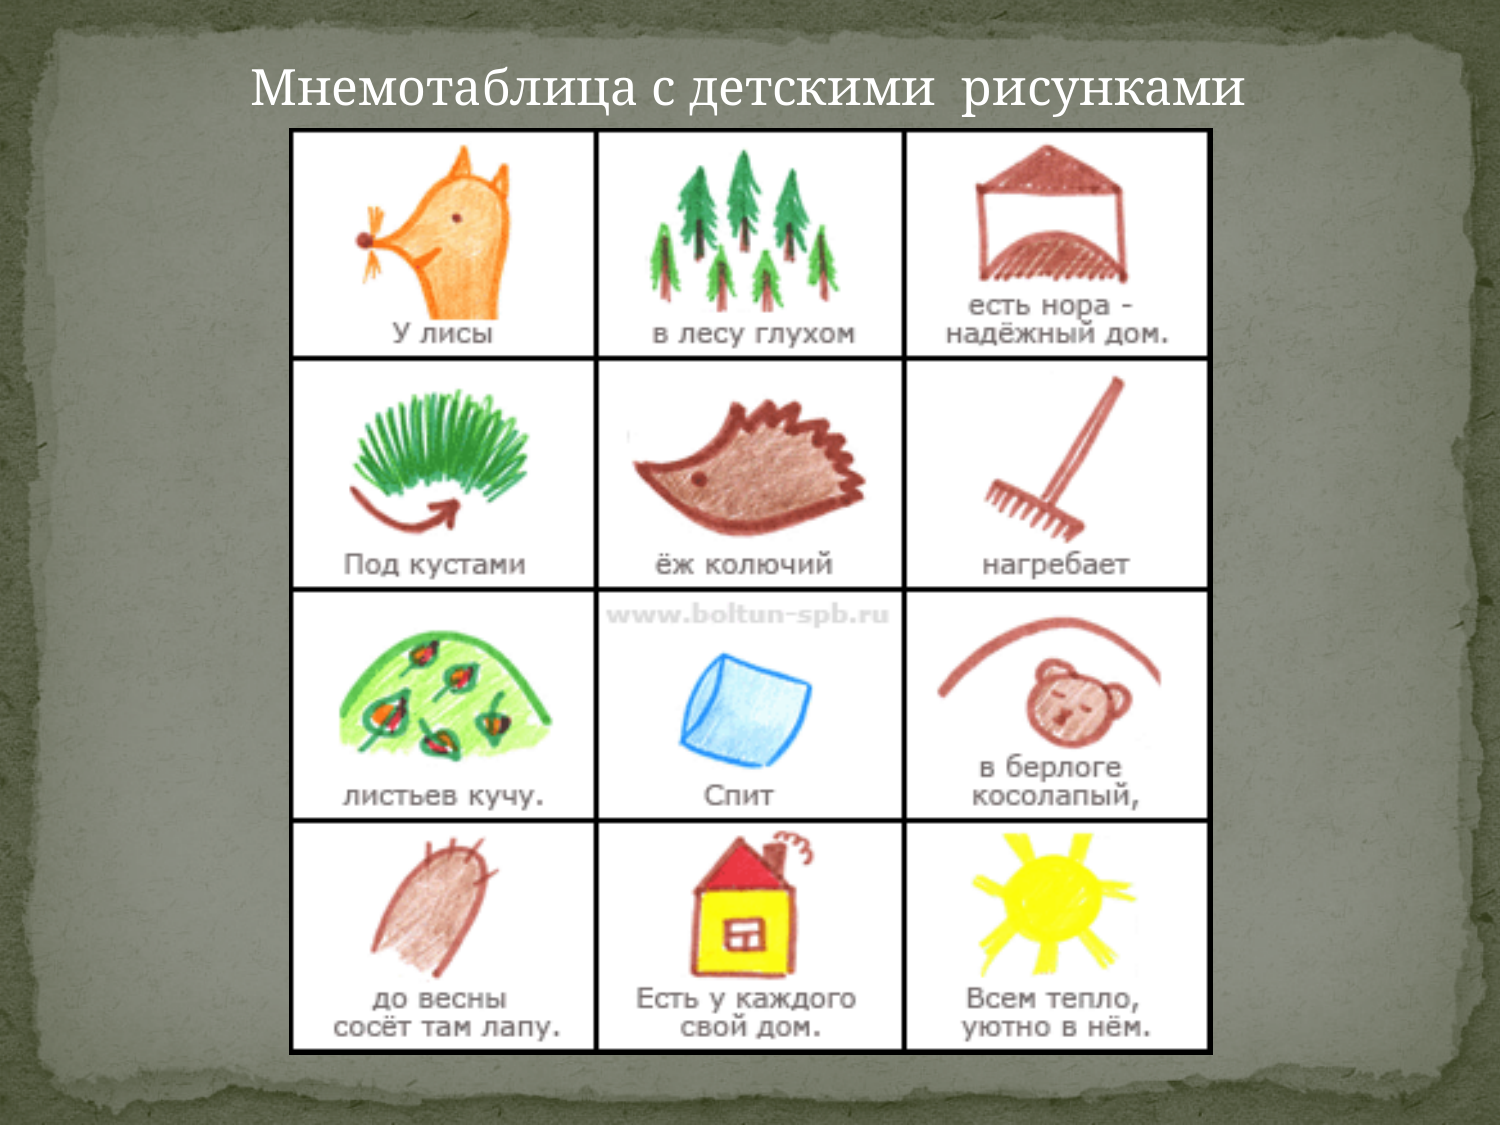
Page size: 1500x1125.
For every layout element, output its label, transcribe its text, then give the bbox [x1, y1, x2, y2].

picture [289, 128, 1213, 1055]
text_box Мнемотаблица с детскими рисунками [235, 48, 1262, 124]
